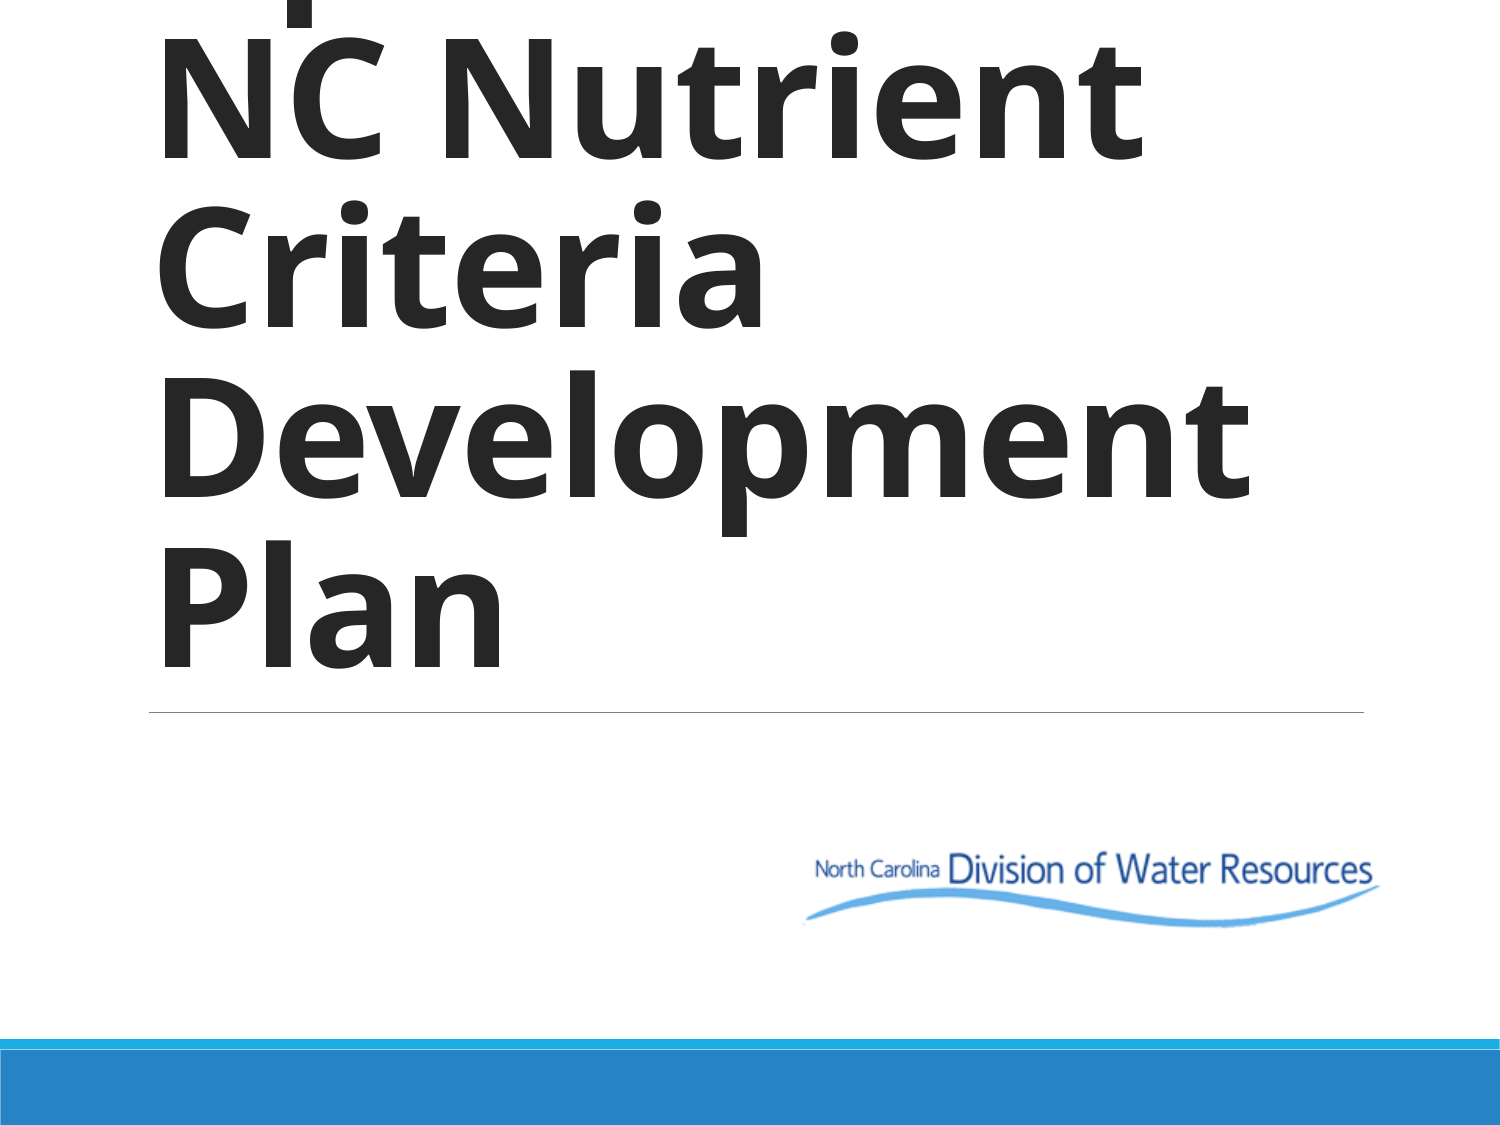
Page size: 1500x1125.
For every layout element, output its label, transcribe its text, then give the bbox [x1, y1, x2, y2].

picture [761, 811, 1421, 970]
title Update on the NC Nutrient Criteria Development Plan [135, 124, 1373, 710]
